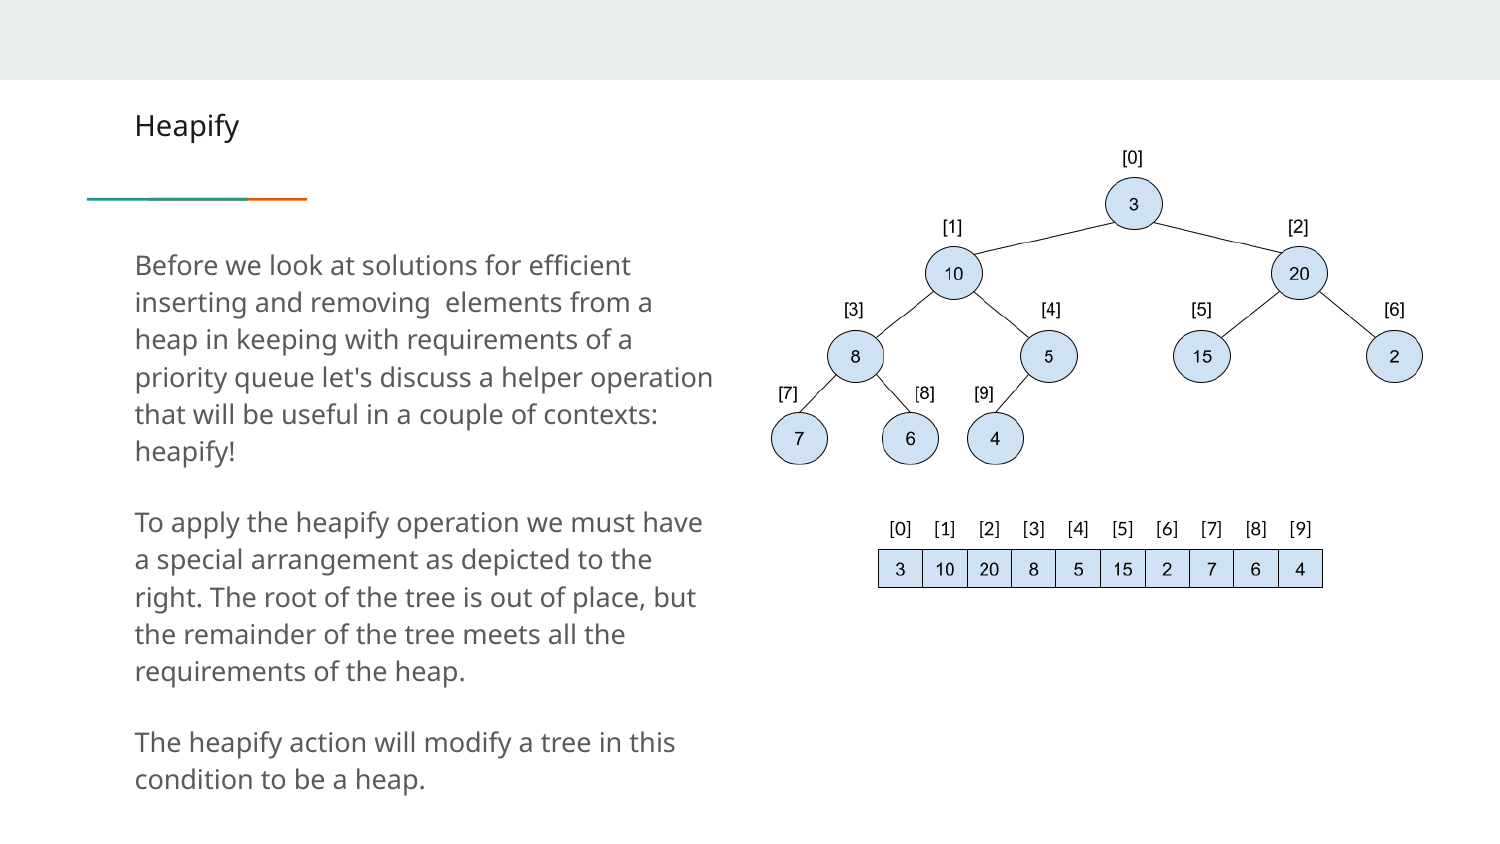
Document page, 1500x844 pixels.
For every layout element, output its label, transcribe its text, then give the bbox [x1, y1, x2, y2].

picture [749, 132, 1451, 613]
list Before we look at solutions for efficient inserting and removing elements from a heap in keeping with requirements of a priority queue let's discuss a helper operation that will be useful in a couple of contexts: heapify! To apply the heapify operation we must have a special arrangement as depicted to the right. The root of the tree is out of place, but the remainder of the tree meets all the requirements of the heap. The heapify action will modify a tree in this condition to be a heap. [119, 228, 739, 712]
title Heapify [119, 92, 750, 181]
